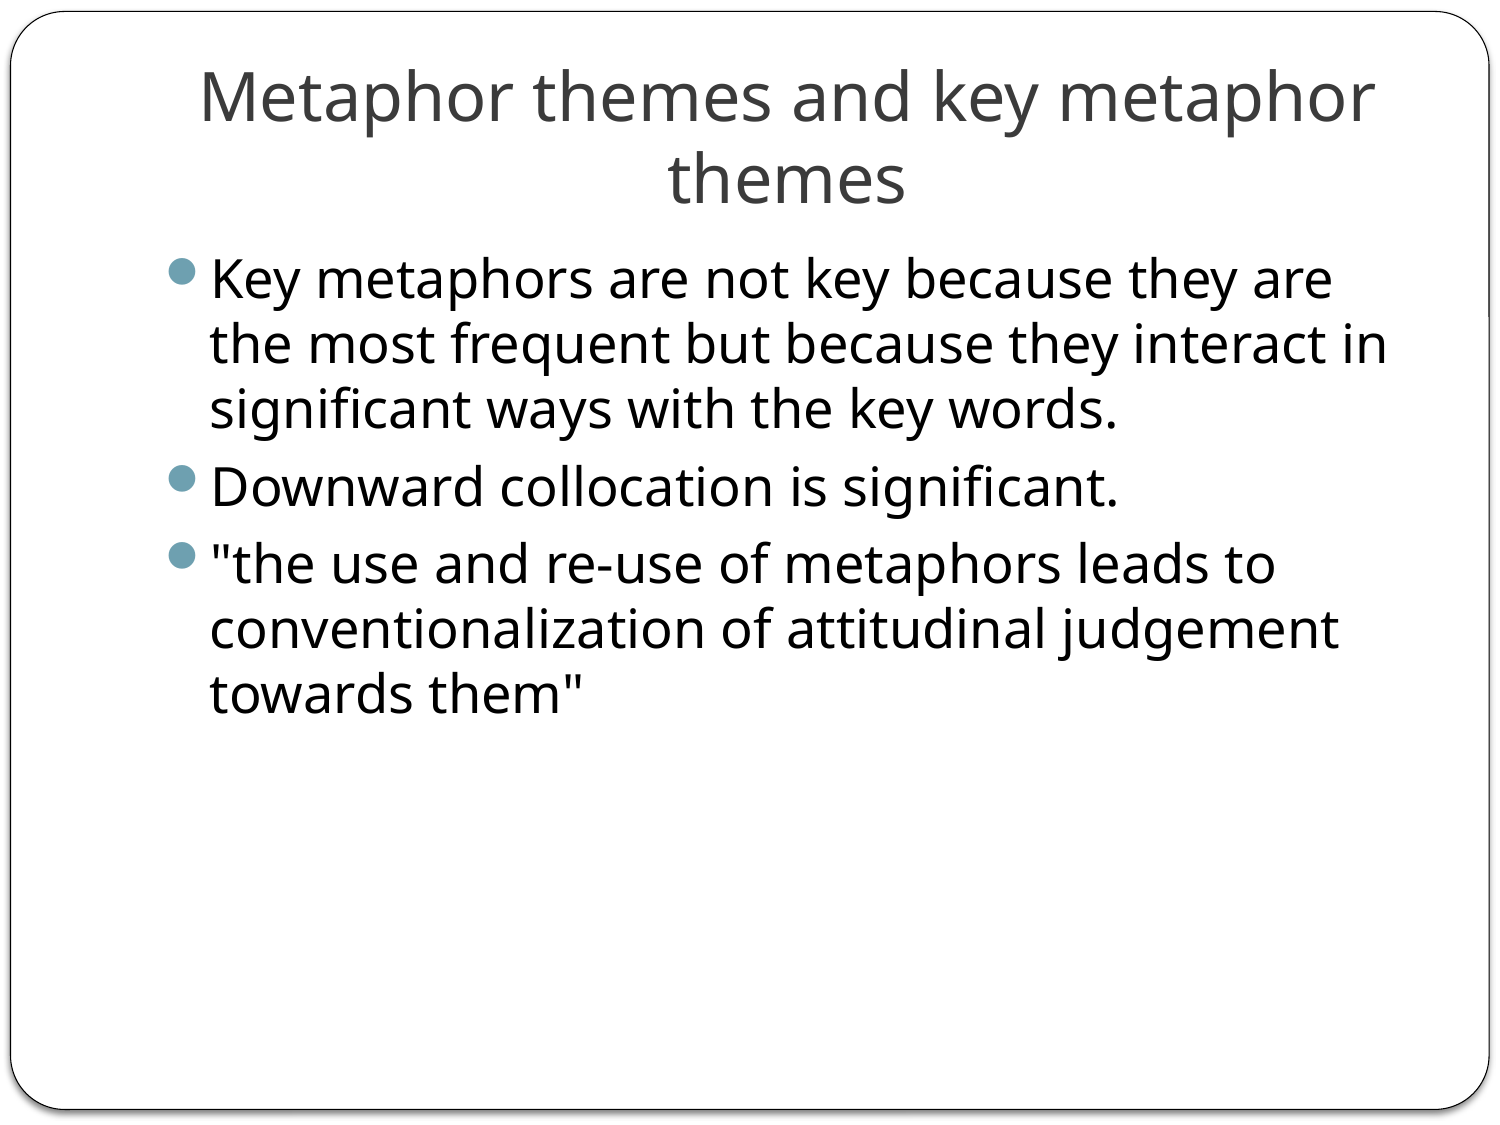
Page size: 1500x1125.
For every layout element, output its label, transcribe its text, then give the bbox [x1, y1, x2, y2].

title Metaphor themes and key metaphor themes [150, 45, 1425, 233]
list Key metaphors are not key because they are the most frequent but because they interact in significant ways with the key words. Downward collocation is significant. "the use and re-use of metaphors leads to conventionalization of attitudinal judgement towards them" [150, 237, 1425, 988]
